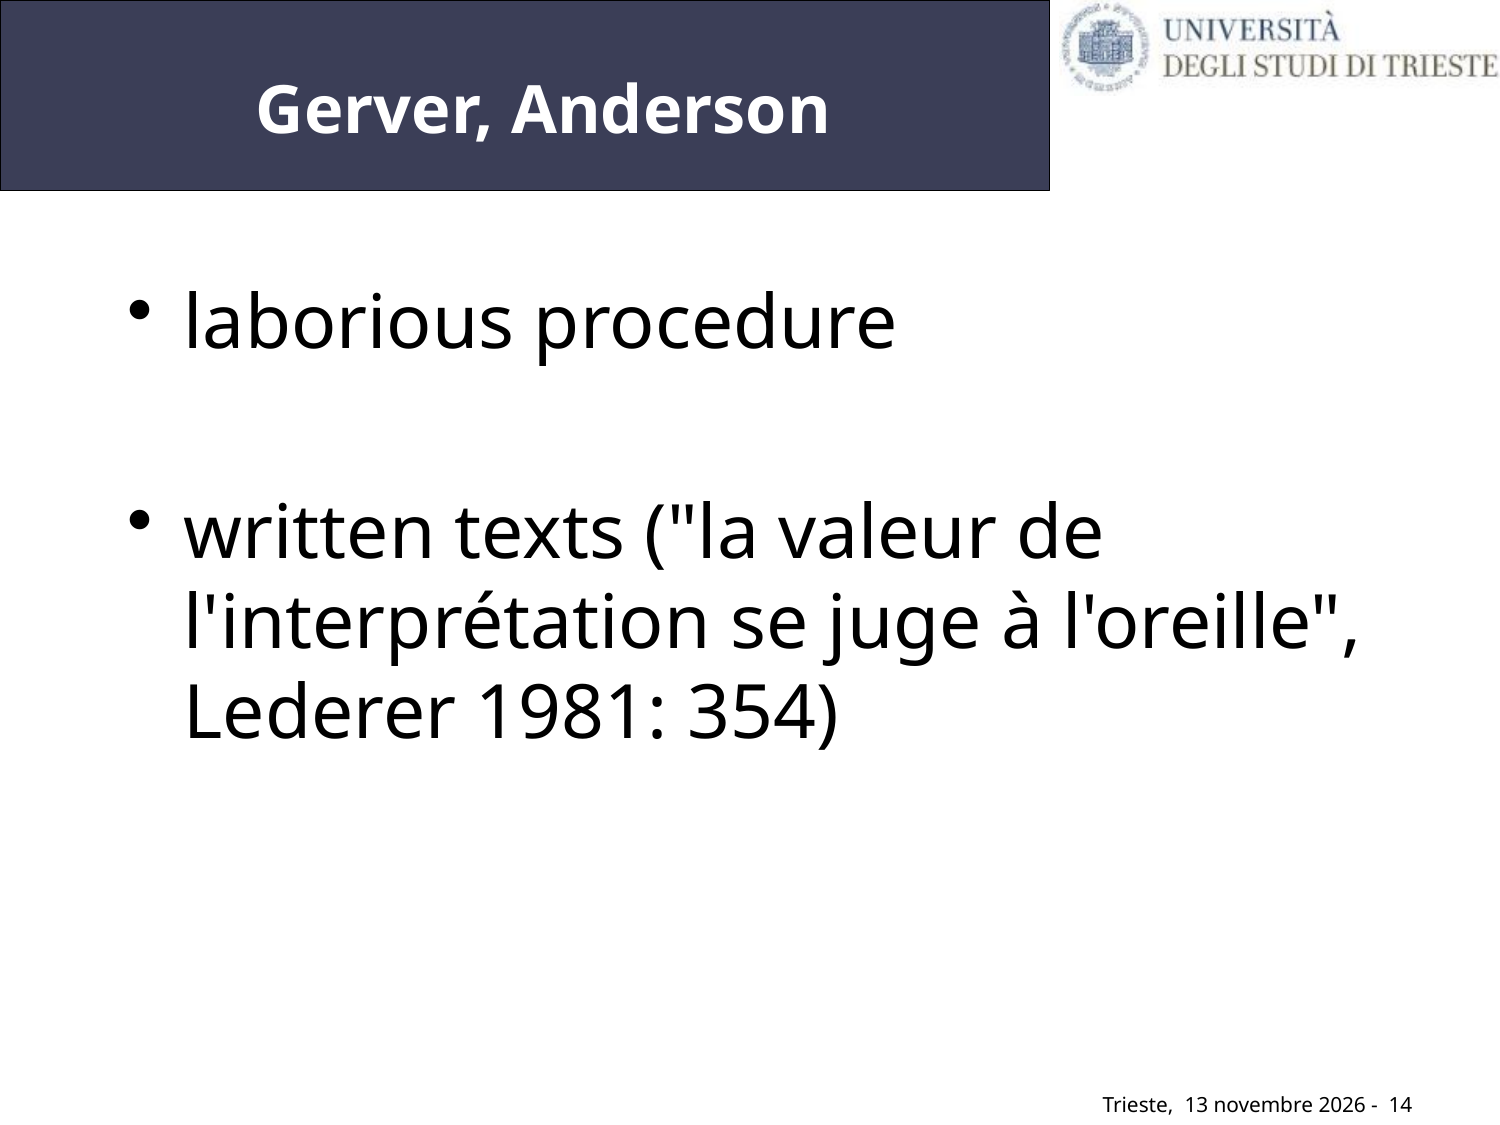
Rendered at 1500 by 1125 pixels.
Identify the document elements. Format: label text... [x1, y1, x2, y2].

list laborious procedure written texts ("la valeur de l'interprétation se juge à l'oreille", Lederer 1981: 354) [112, 190, 1388, 1018]
title Gerver, Anderson [37, 41, 1050, 172]
picture [1059, 0, 1500, 96]
